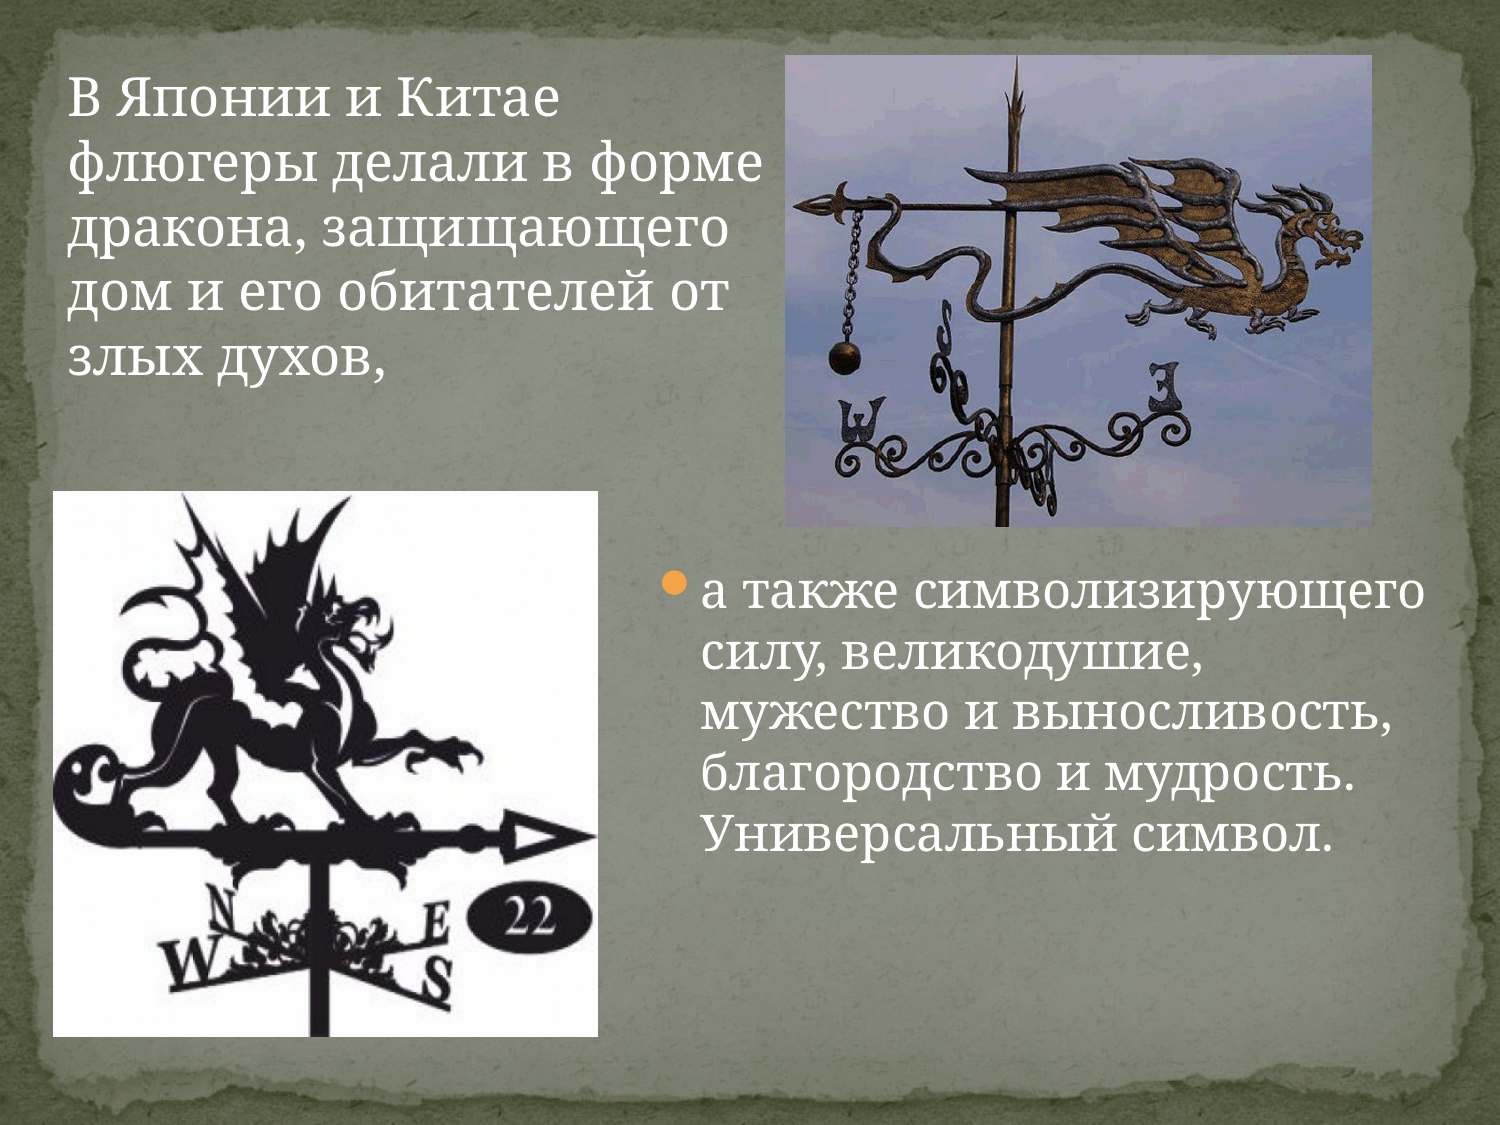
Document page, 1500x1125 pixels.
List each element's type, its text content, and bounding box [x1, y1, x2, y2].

picture [53, 491, 598, 1037]
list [787, 56, 1370, 527]
text_box В Японии и Китае флюгеры делали в форме дракона, защищающего дом и его обитателей от злых духов, [53, 54, 777, 395]
list а также символизирующего силу, великодушие, мужество и выносливость, благородство и мудрость. Универсальный символ. [643, 550, 1447, 929]
